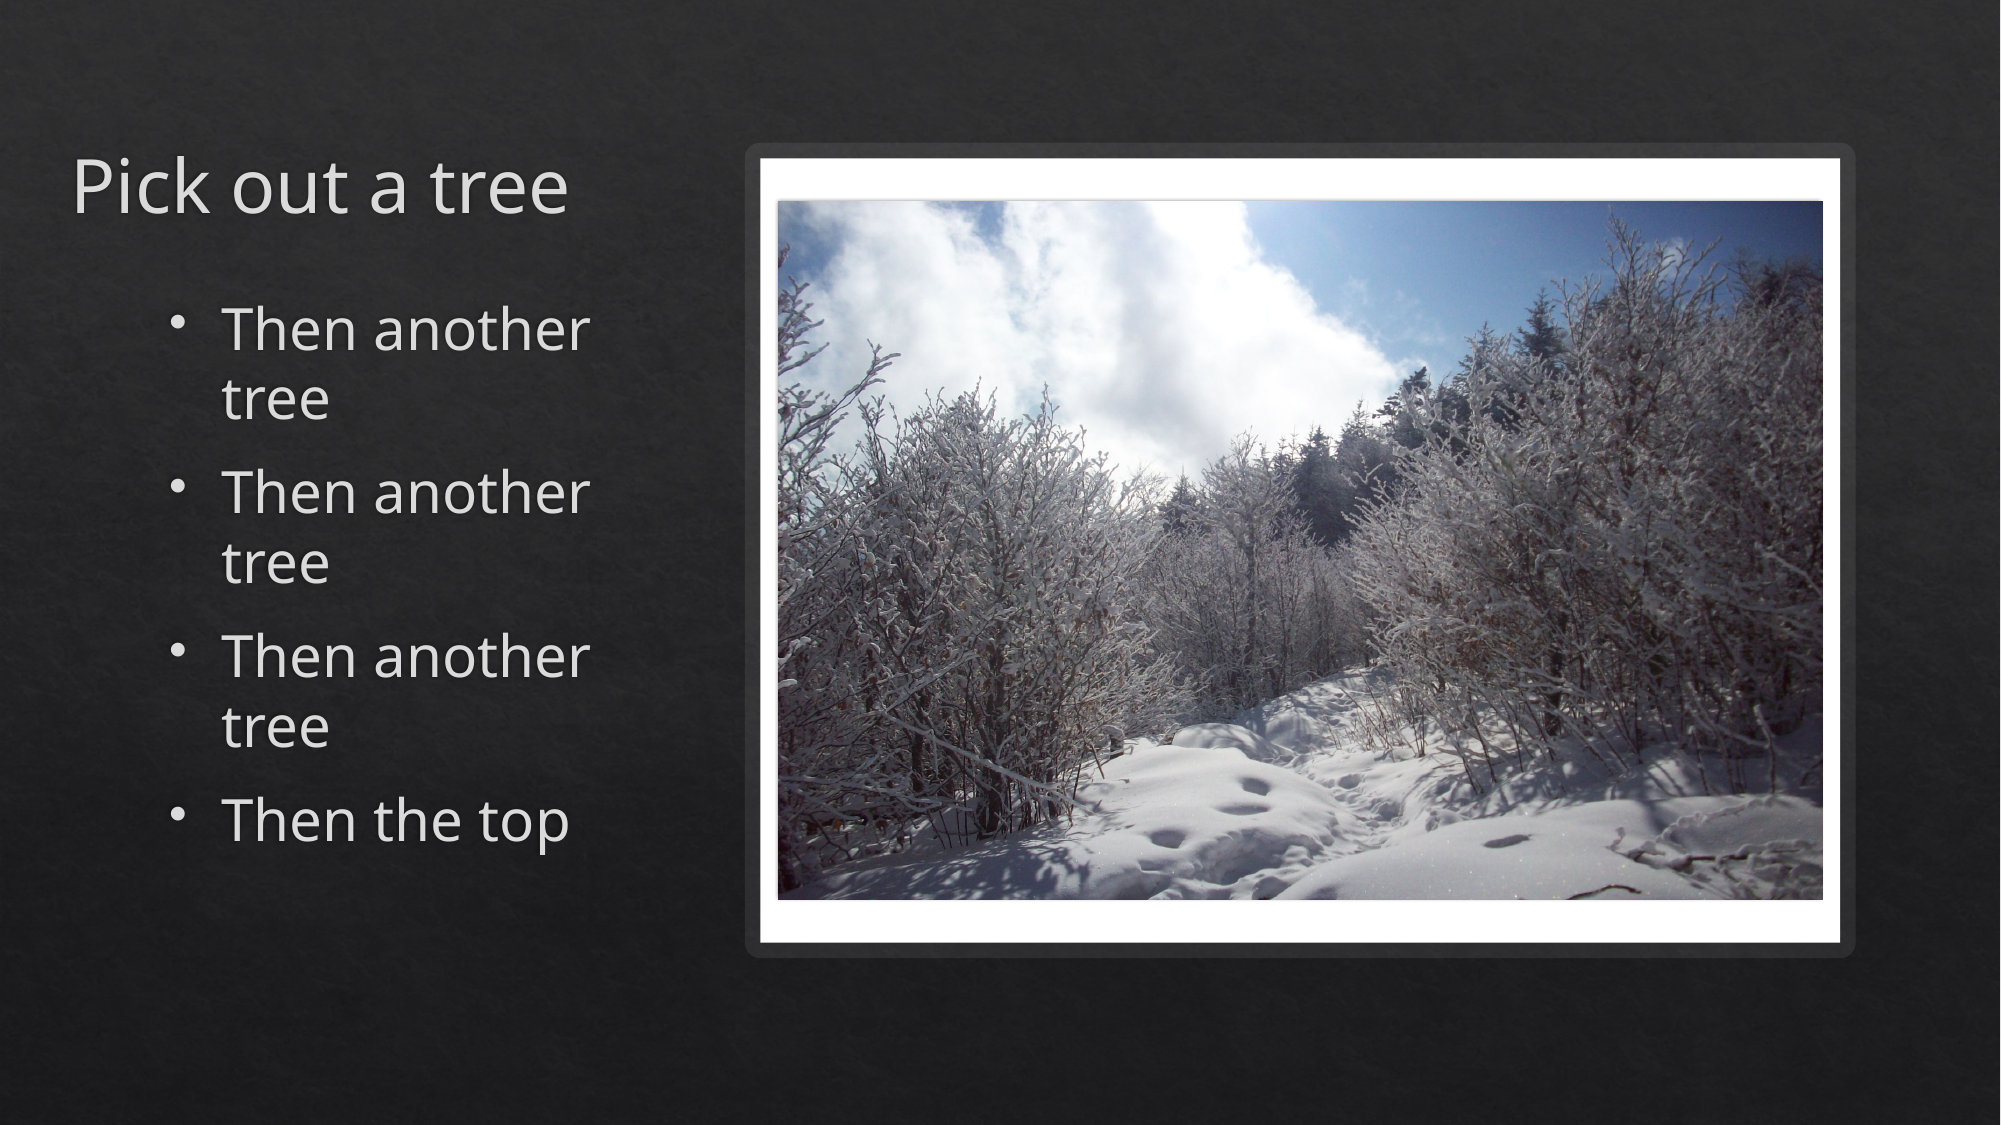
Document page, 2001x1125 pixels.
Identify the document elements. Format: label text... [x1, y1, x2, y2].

text_box [759, 157, 1841, 944]
list Then another tree Then another tree Then another tree Then the top [149, 284, 655, 950]
picture [777, 201, 1823, 900]
title Pick out a tree [55, 84, 655, 236]
